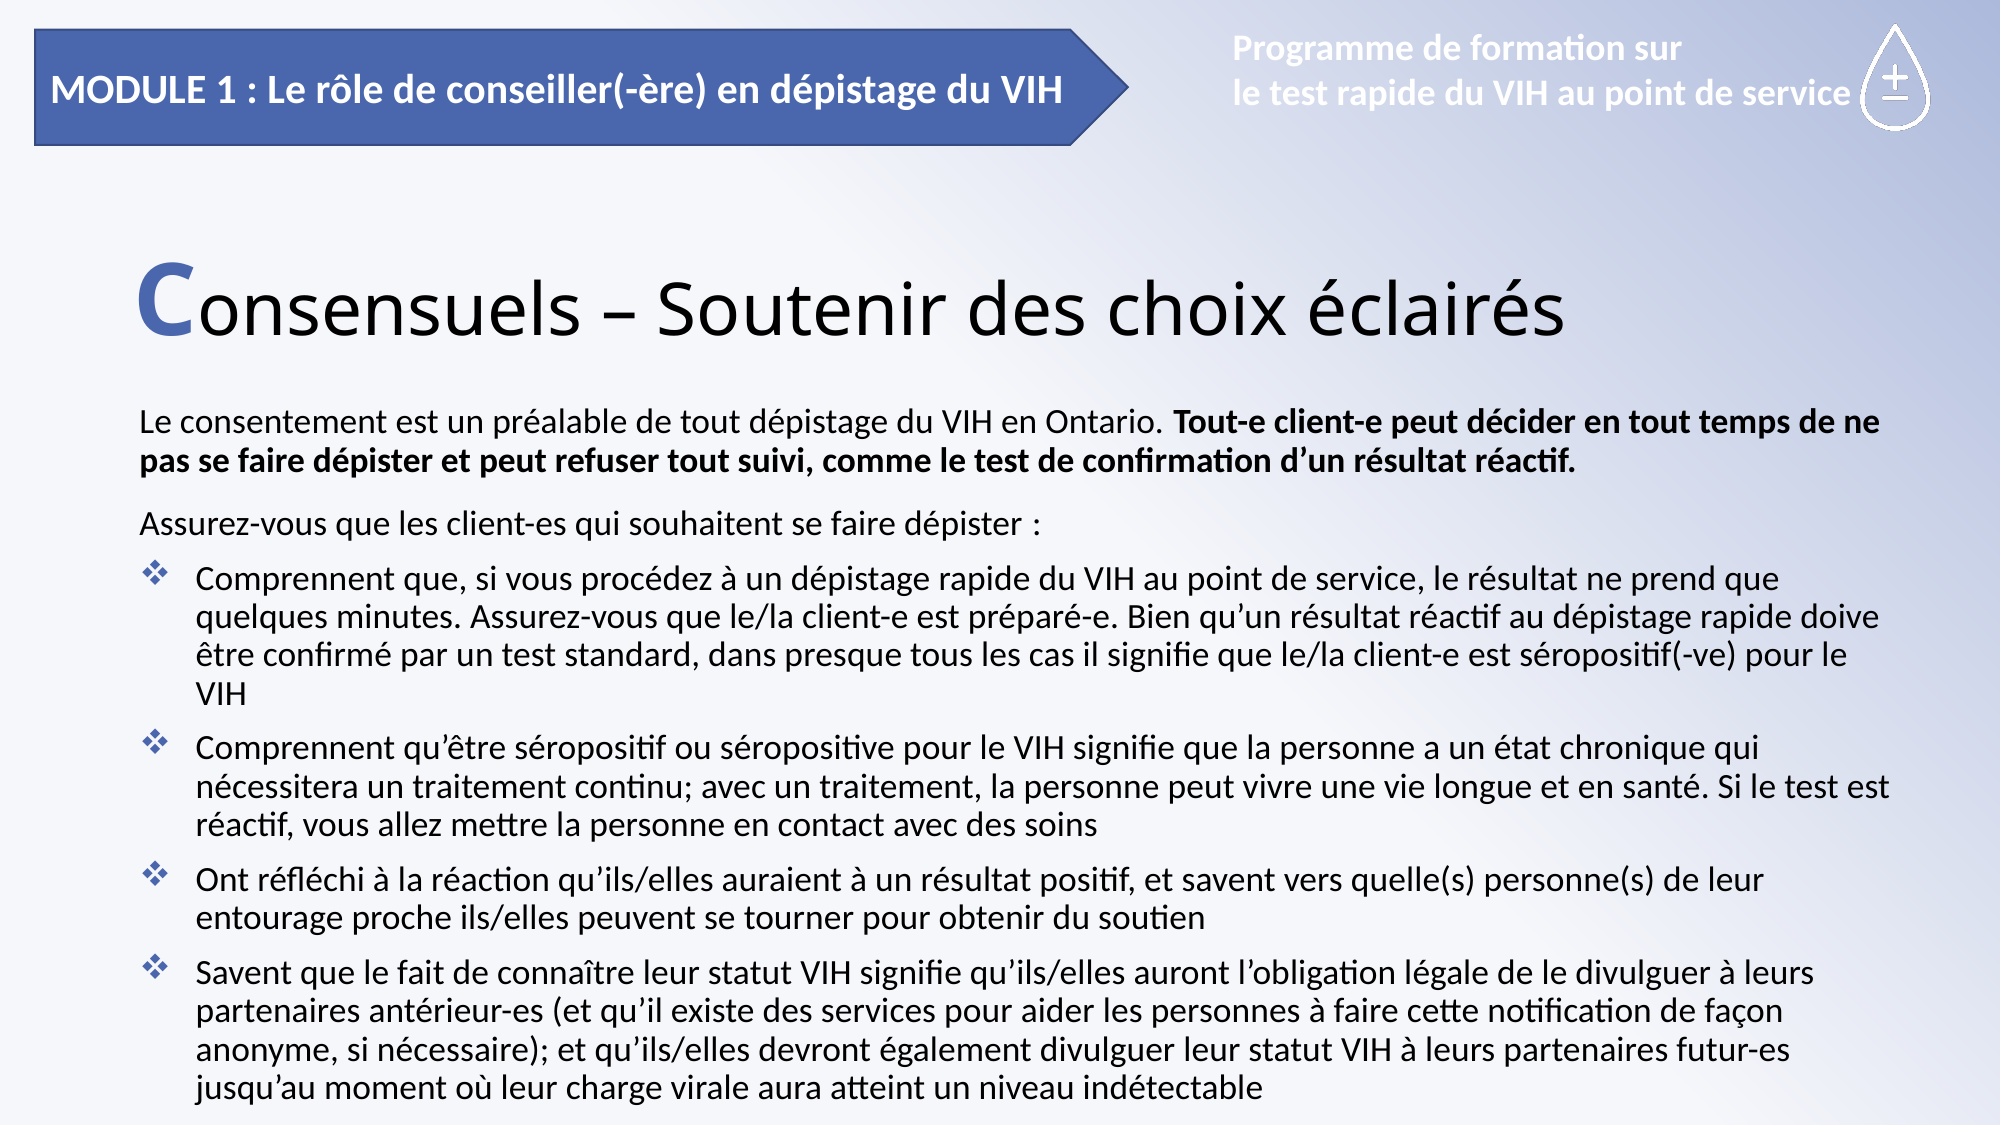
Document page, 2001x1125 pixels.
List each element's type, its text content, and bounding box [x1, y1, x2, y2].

text_box [34, 28, 1097, 146]
text_box MODULE 1 : Le rôle de conseiller(-ère) en dépistage du VIH [35, 54, 1128, 120]
picture [1834, 16, 1956, 138]
subtitle Le consentement est un préalable de tout dépistage du VIH en Ontario. Tout-e client-e peut décider en tout temps de ne pas se faire dépister et peut refuser tout suivi, comme le test de confirmation d’un résultat réactif. Assurez-vous que les client-es qui souhaitent se faire dépister : Comprennent que, si vous procédez à un dépistage rapide du VIH au point de service, le résultat ne prend que quelques minutes. Assurez-vous que le/la client-e est préparé-e. Bien qu’un résultat réactif au dépistage rapide doive être confirmé par un test standard, dans presque tous les cas il signifie que le/la client-e est séropositif(-ve) pour le VIH Comprennent qu’être séropositif ou séropositive pour le VIH signifie que la personne a un état chronique qui nécessitera un traitement continu; avec un traitement, la personne peut vivre une vie longue et en santé. Si le test est réactif, vous allez mettre la personne en contact avec des soins Ont réfléchi à la réaction qu’ils/elles auraient à un résultat positif, et savent vers quelle(s) personne(s) de leur entourage proche ils/elles peuvent se tourner pour obtenir du soutien Savent que le fait de connaître leur statut VIH signifie qu’ils/elles auront l’obligation légale de le divulguer à leurs partenaires antérieur-es (et qu’il existe des services pour aider les personnes à faire cette notification de façon anonyme, si nécessaire); et qu’ils/elles devront également divulguer leur statut VIH à leurs partenaires futur-es jusqu’au moment où leur charge virale aura atteint un niveau indétectable [124, 395, 1916, 1125]
title Consensuels – Soutenir des choix éclairés [118, 239, 1840, 365]
